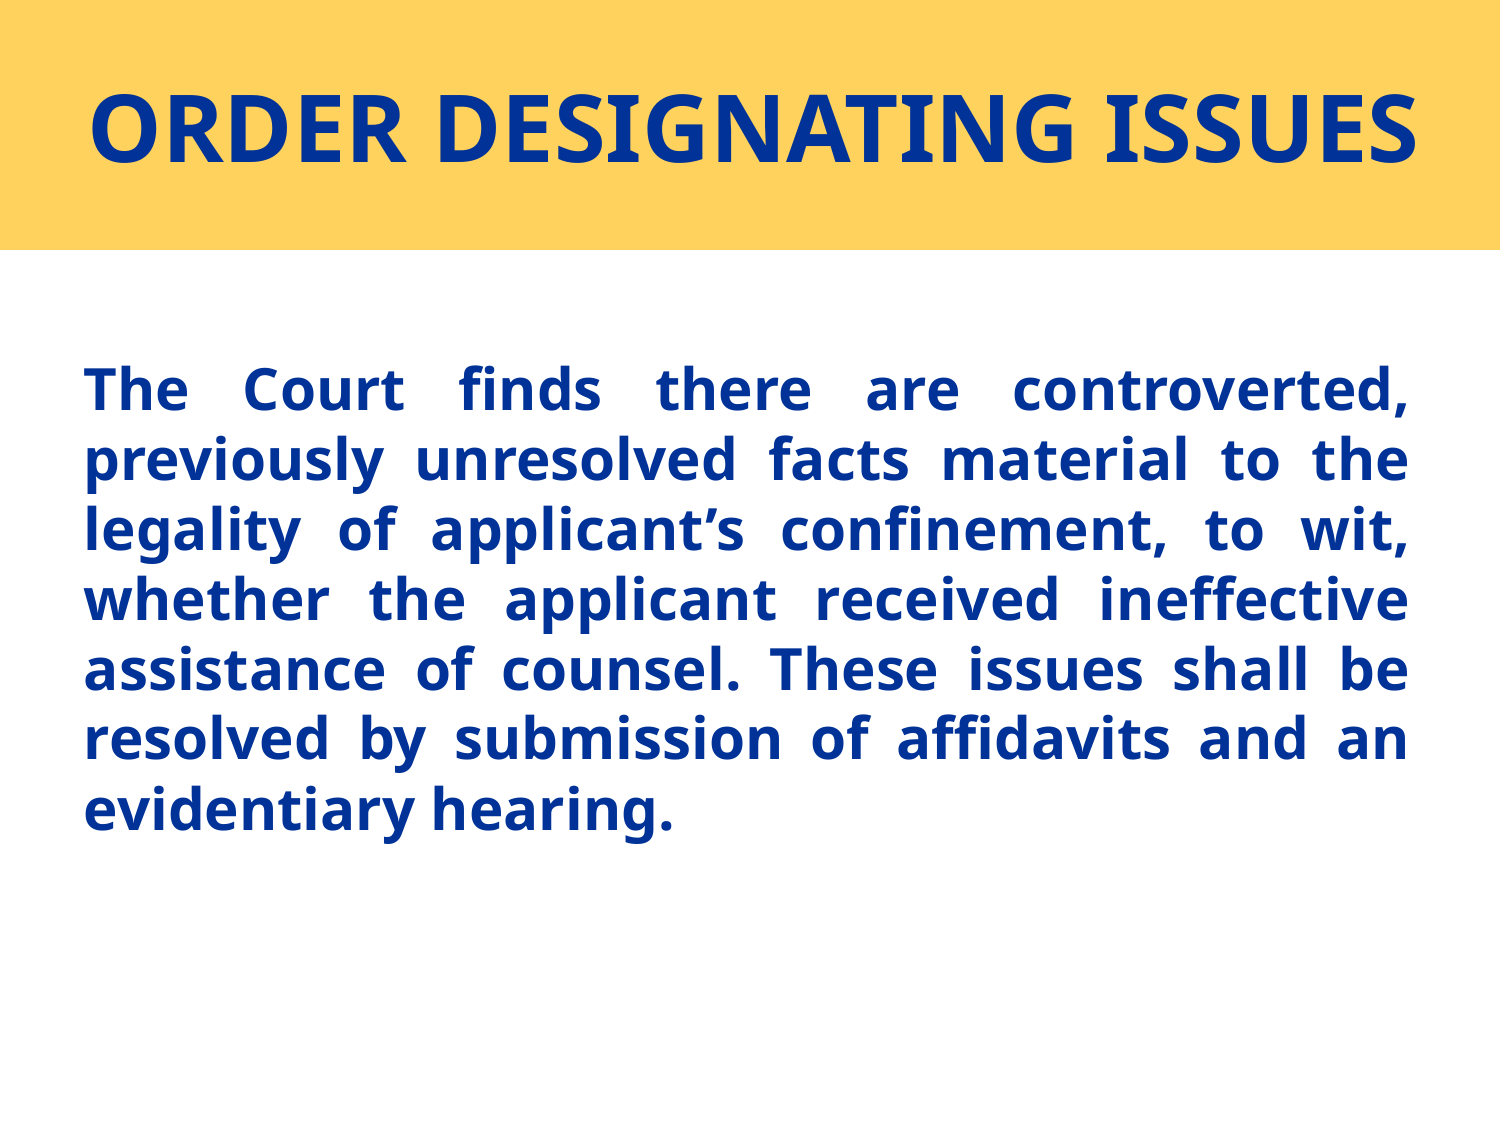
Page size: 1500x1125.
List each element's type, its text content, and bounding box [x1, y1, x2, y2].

list The Court finds there are controverted, previously unresolved facts material to the legality of applicant’s confinement, to wit, whether the applicant received ineffective assistance of counsel. These issues shall be resolved by submission of affidavits and an evidentiary hearing. [75, 337, 1425, 913]
title ORDER DESIGNATING ISSUES [0, 0, 1500, 250]
